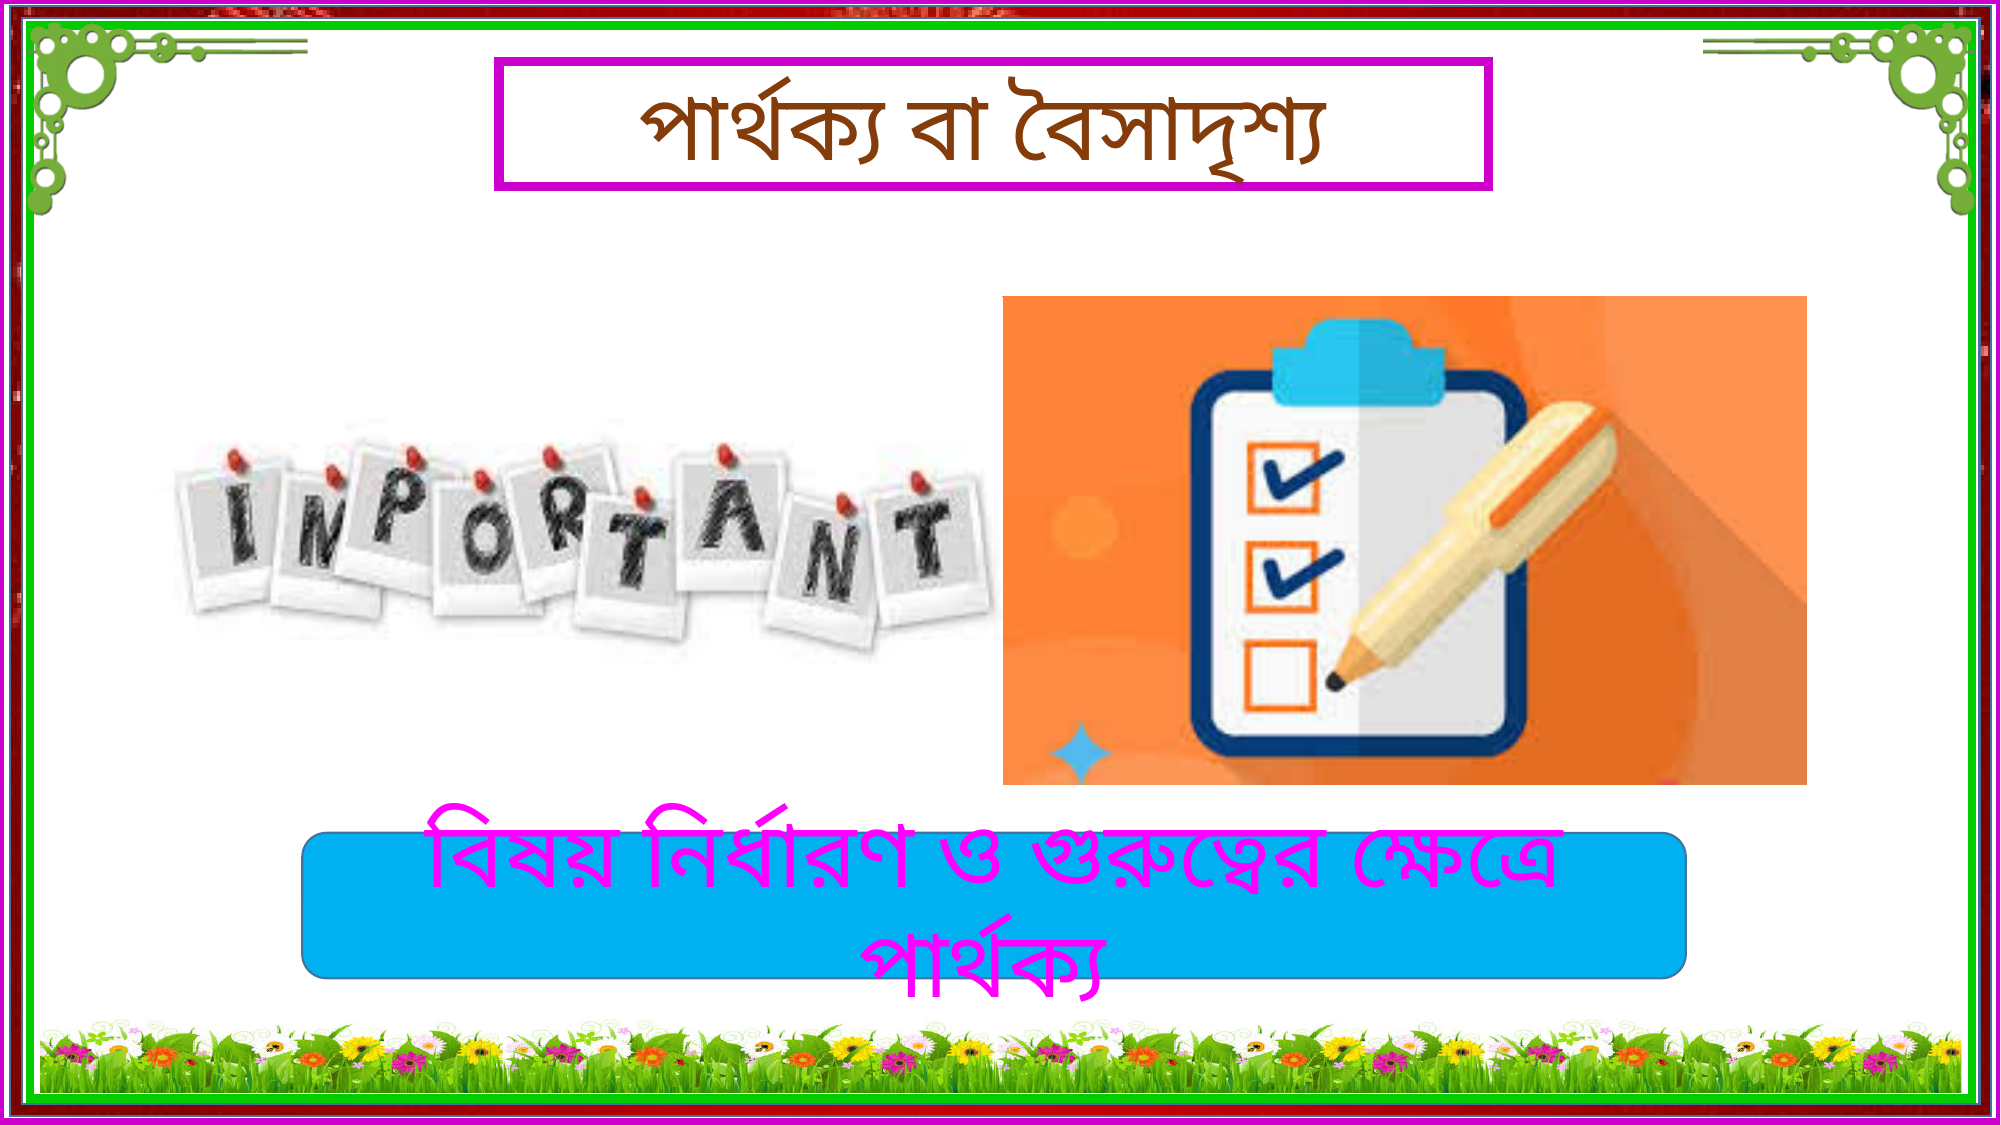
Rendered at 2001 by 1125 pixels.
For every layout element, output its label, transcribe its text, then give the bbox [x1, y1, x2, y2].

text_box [154, 296, 1807, 785]
text_box পার্থক্য বা বৈসাদৃশ্য [498, 61, 1490, 187]
text_box বিষয় নির্ধারণ ও গুরুত্বের ক্ষেত্রে পার্থক্য [301, 831, 1687, 980]
picture [11, 7, 1990, 1115]
